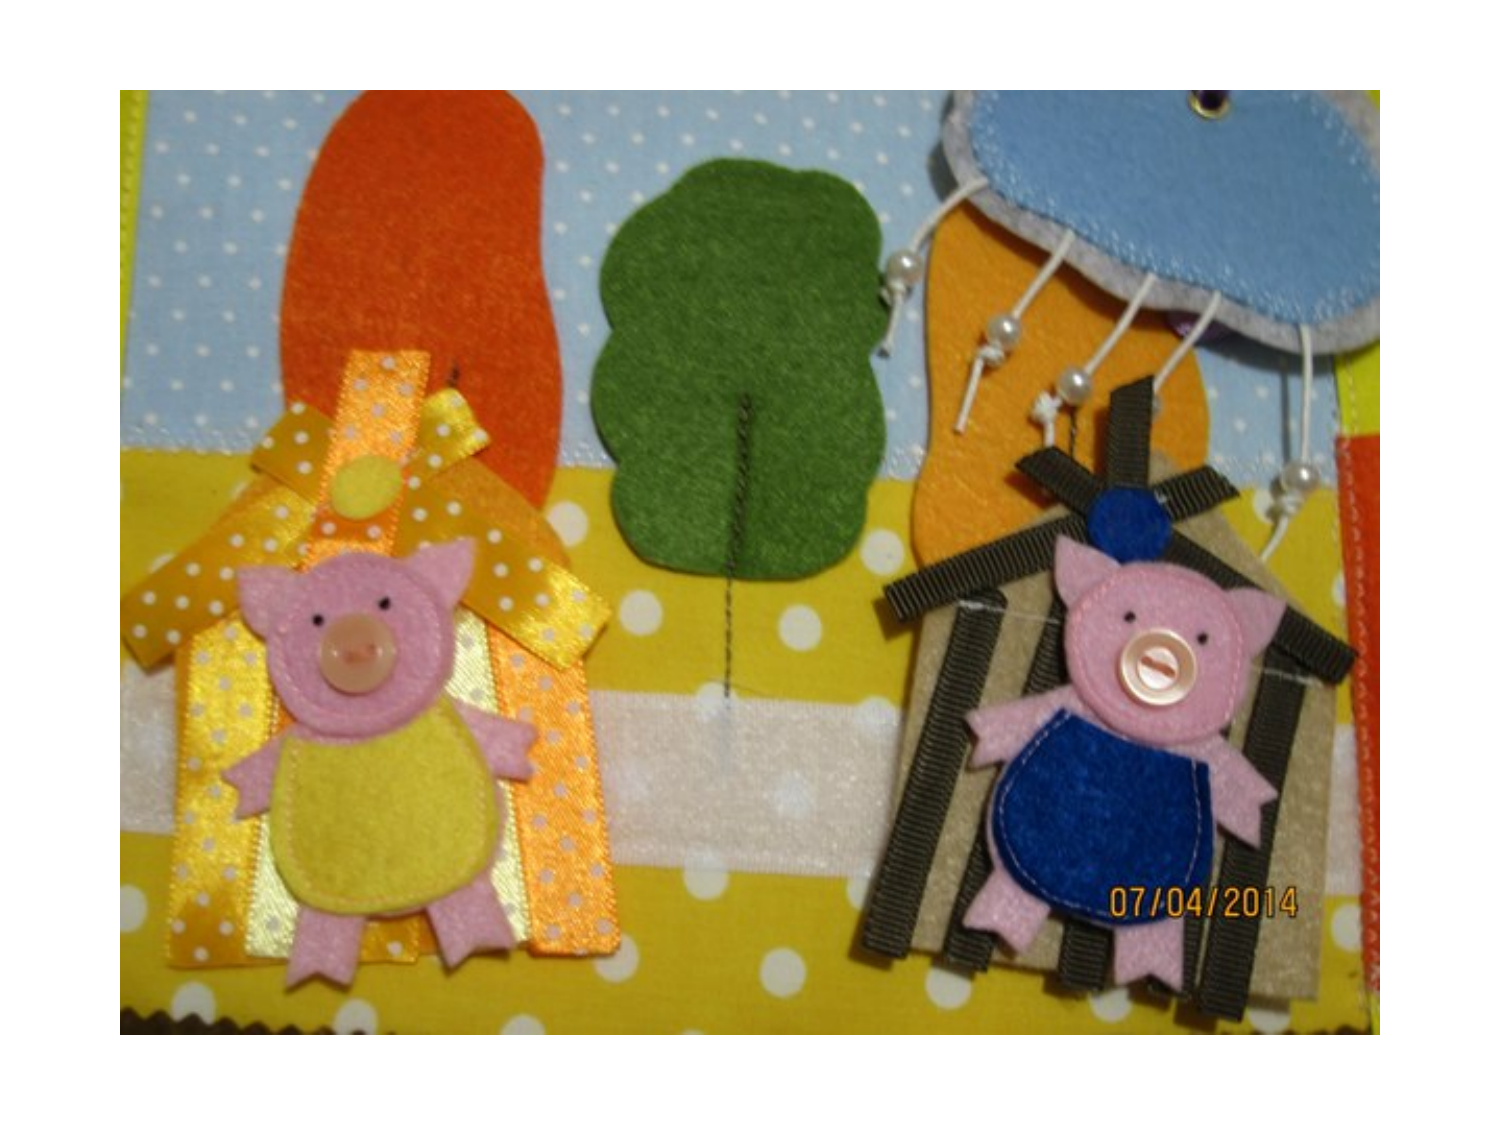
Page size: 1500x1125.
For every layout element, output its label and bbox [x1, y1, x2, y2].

picture [120, 90, 1380, 1035]
